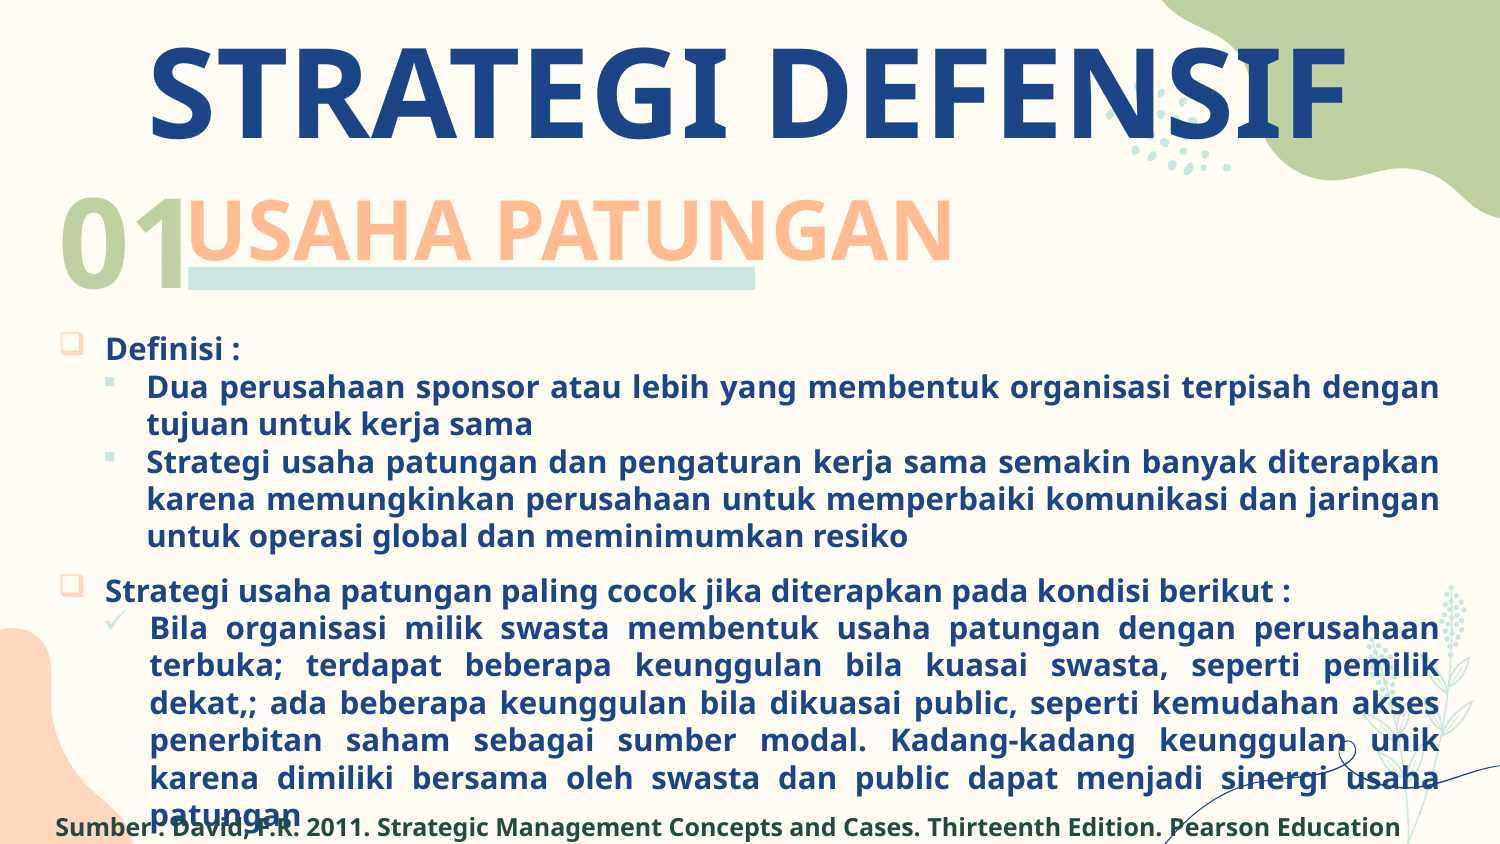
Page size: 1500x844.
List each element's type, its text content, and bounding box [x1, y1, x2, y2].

text_box Sumber : David, F.R. 2011. Strategic Management Concepts and Cases. Thirteenth Edition. Pearson Education [40, 803, 1500, 844]
title USAHA PATUNGAN [169, 121, 1500, 333]
text_box [188, 266, 756, 291]
text_box Definisi : Dua perusahaan sponsor atau lebih yang membentuk organisasi terpisah dengan tujuan untuk kerja sama Strategi usaha patungan dan pengaturan kerja sama semakin banyak diterapkan karena memungkinkan perusahaan untuk memperbaiki komunikasi dan jaringan untuk operasi global dan meminimumkan resiko Strategi usaha patungan paling cocok jika diterapkan pada kondisi berikut : Bila organisasi milik swasta membentuk usaha patungan dengan perusahaan terbuka; terdapat beberapa keunggulan bila kuasai swasta, seperti pemilik dekat,; ada beberapa keunggulan bila dikuasai public, seperti kemudahan akses penerbitan saham sebagai sumber modal. Kadang-kadang keunggulan unik karena dimiliki bersama oleh swasta dan public dapat menjadi sinergi usaha patungan [43, 314, 1457, 793]
text_box STRATEGI DEFENSIF [75, 27, 1425, 151]
